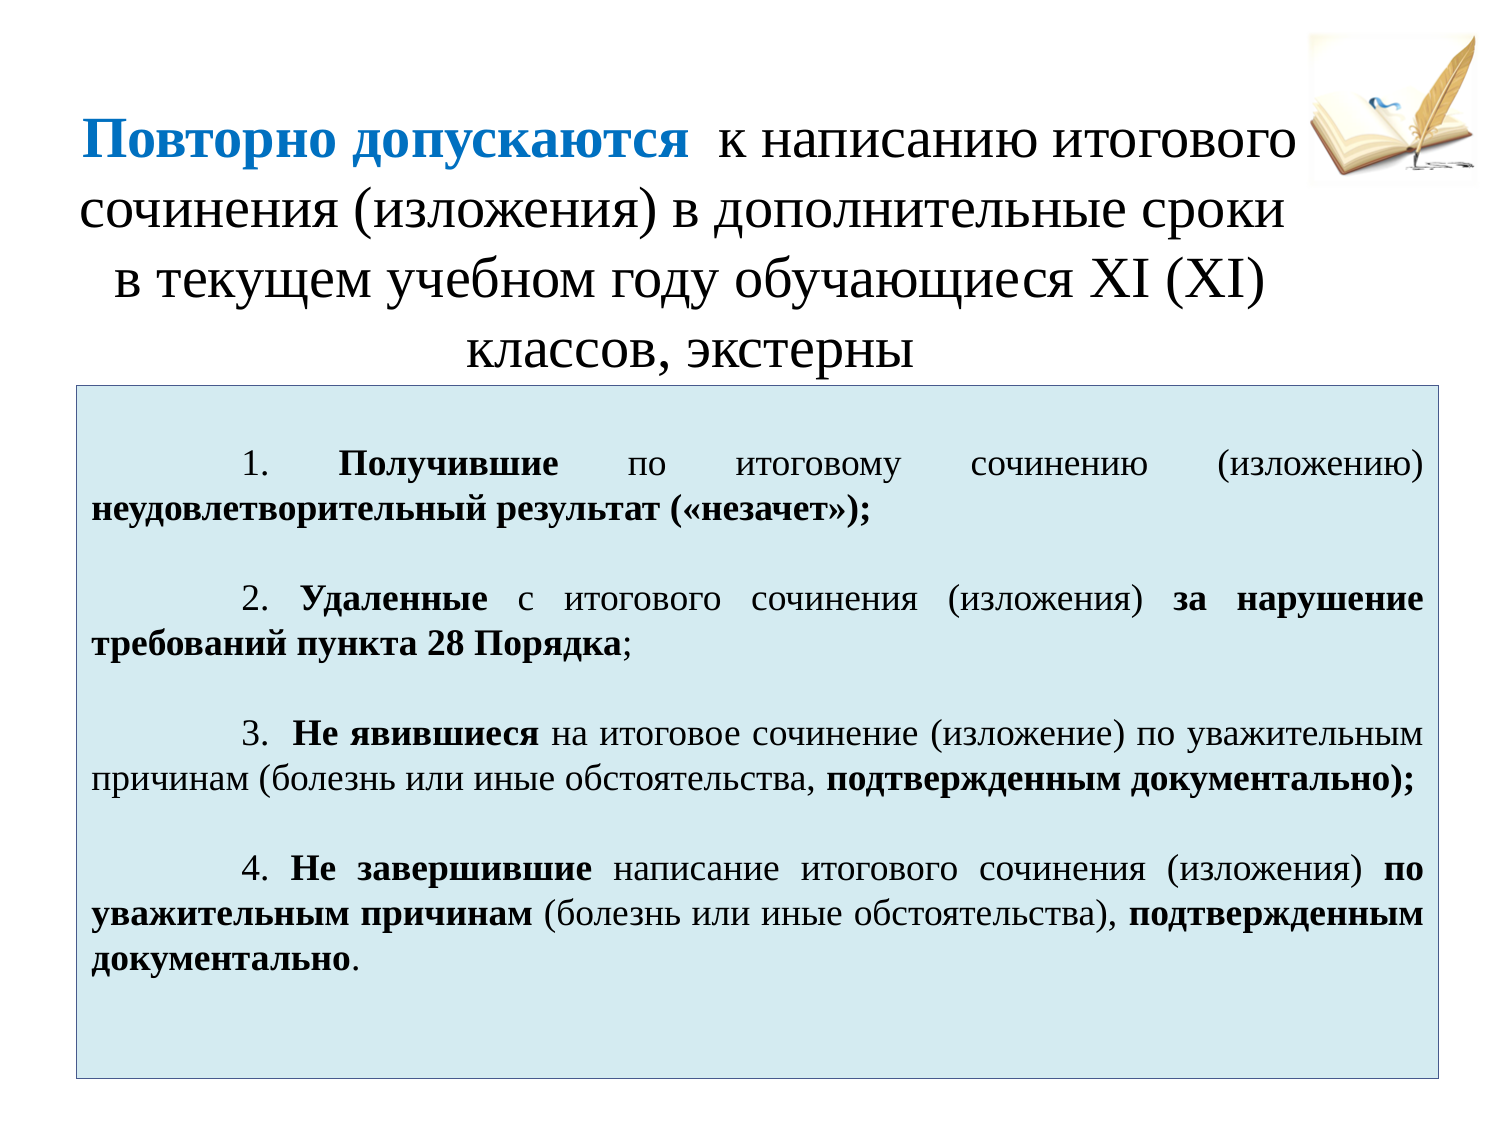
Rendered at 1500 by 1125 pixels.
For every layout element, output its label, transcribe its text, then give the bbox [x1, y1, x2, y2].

title Повторно допускаются к написанию итогового сочинения (изложения) в дополнительные сроки в текущем учебном году обучающиеся ХI (ХI) классов, экстерны [0, 76, 1381, 403]
text_box 1. Получившие по итоговому сочинению (изложению) неудовлетворительный результат («незачет»); 2. Удаленные с итогового сочинения (изложения) за нарушение требований пункта 28 Порядка; 3. Не явившиеся на итоговое сочинение (изложение) по уважительным причинам (болезнь или иные обстоятельства, подтвержденным документально); 4. Не завершившие написание итогового сочинения (изложения) по уважительным причинам (болезнь или иные обстоятельства), подтвержденным документально. [76, 385, 1439, 1079]
picture [1304, 30, 1481, 191]
